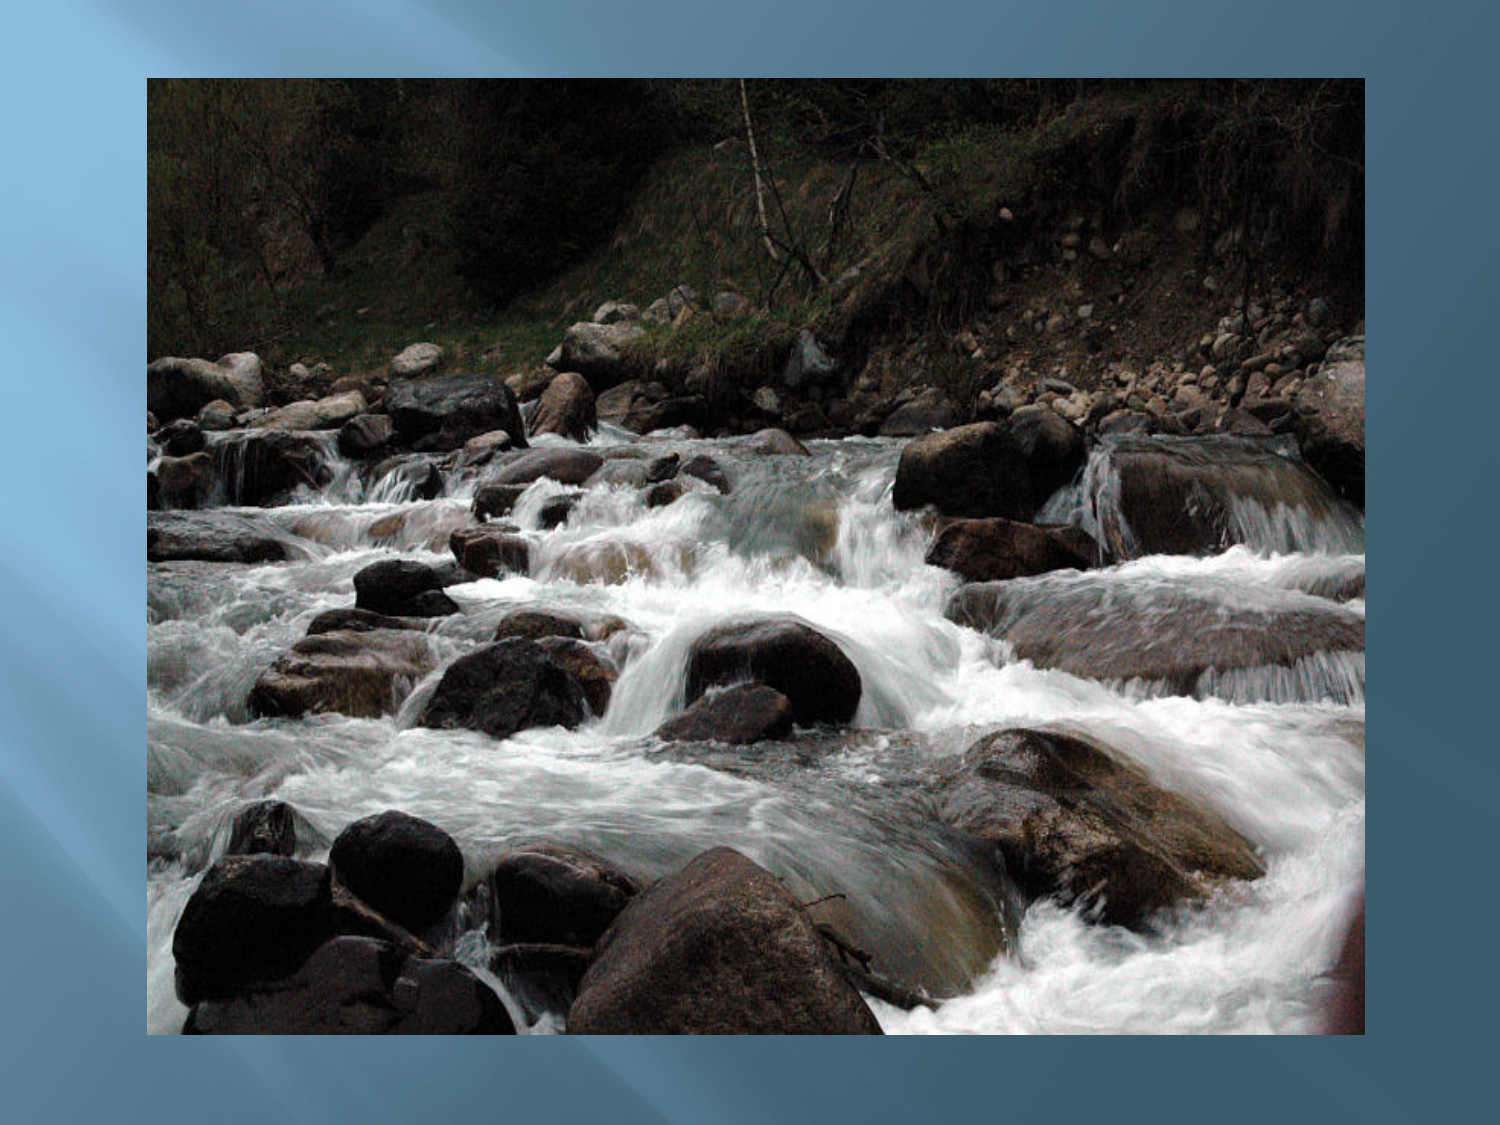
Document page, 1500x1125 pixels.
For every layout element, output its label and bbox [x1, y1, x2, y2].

picture [147, 77, 1365, 1036]
